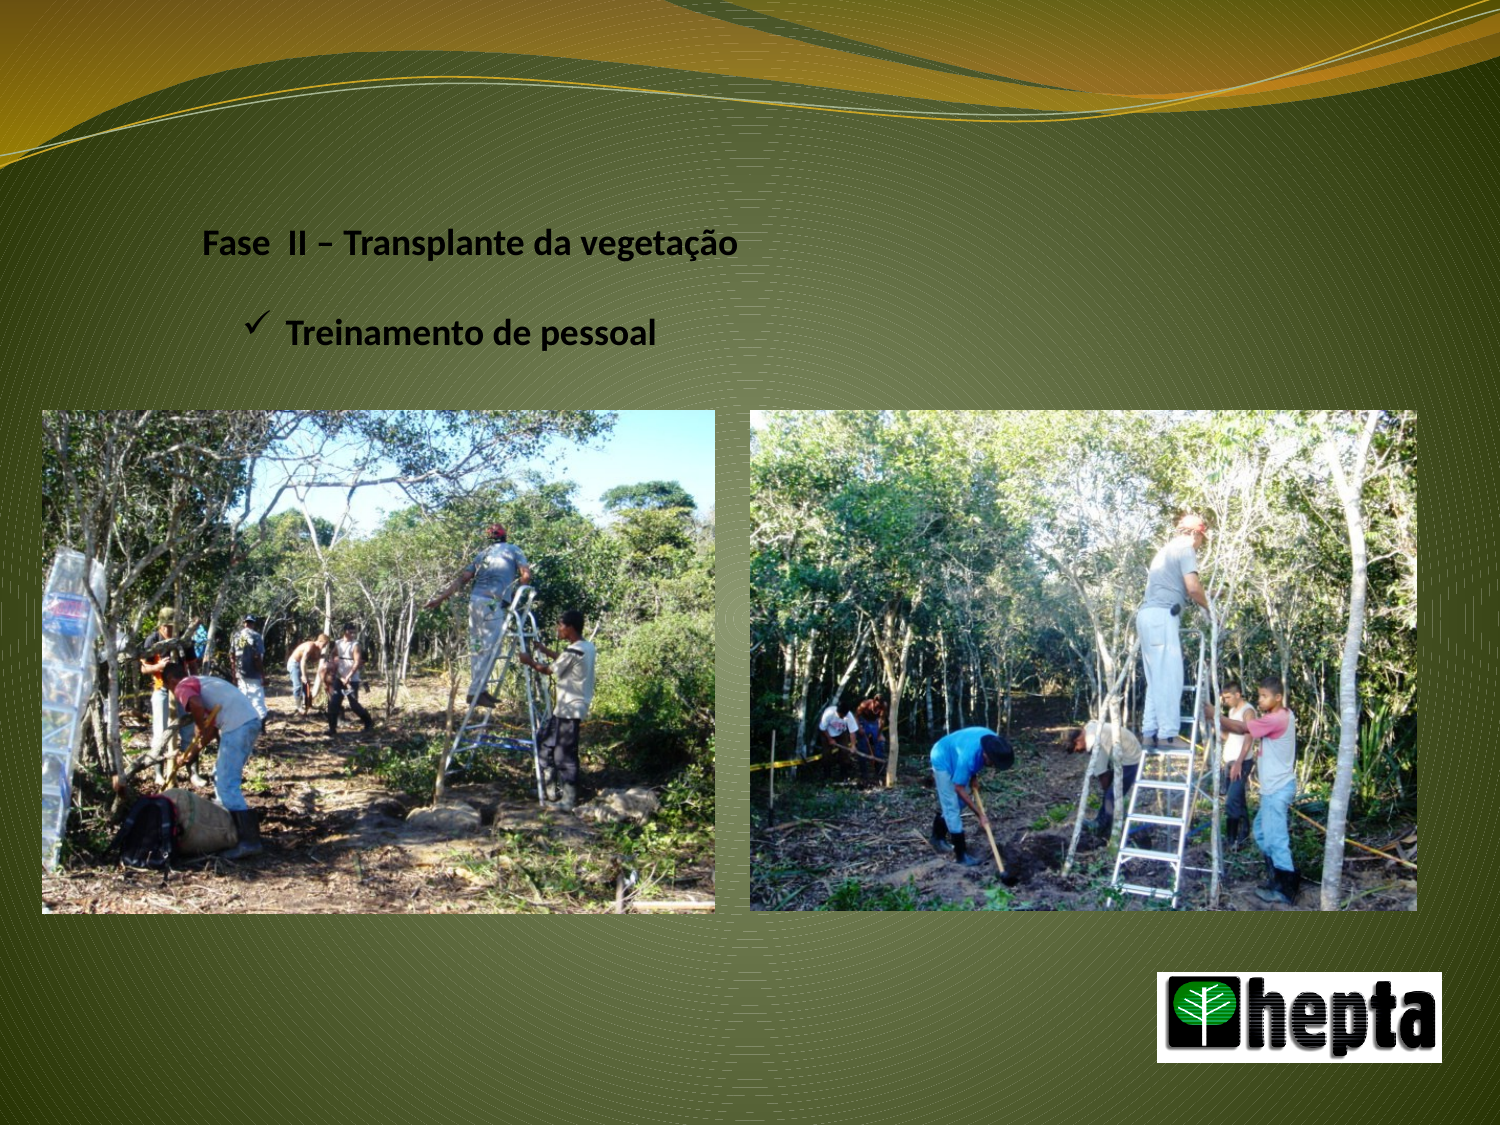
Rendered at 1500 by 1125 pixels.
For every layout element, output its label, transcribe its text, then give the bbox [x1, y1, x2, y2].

picture [42, 409, 716, 915]
picture [749, 409, 1417, 911]
picture [1156, 972, 1442, 1063]
text_box Fase II – Transplante da vegetação Treinamento de pessoal [187, 210, 985, 361]
